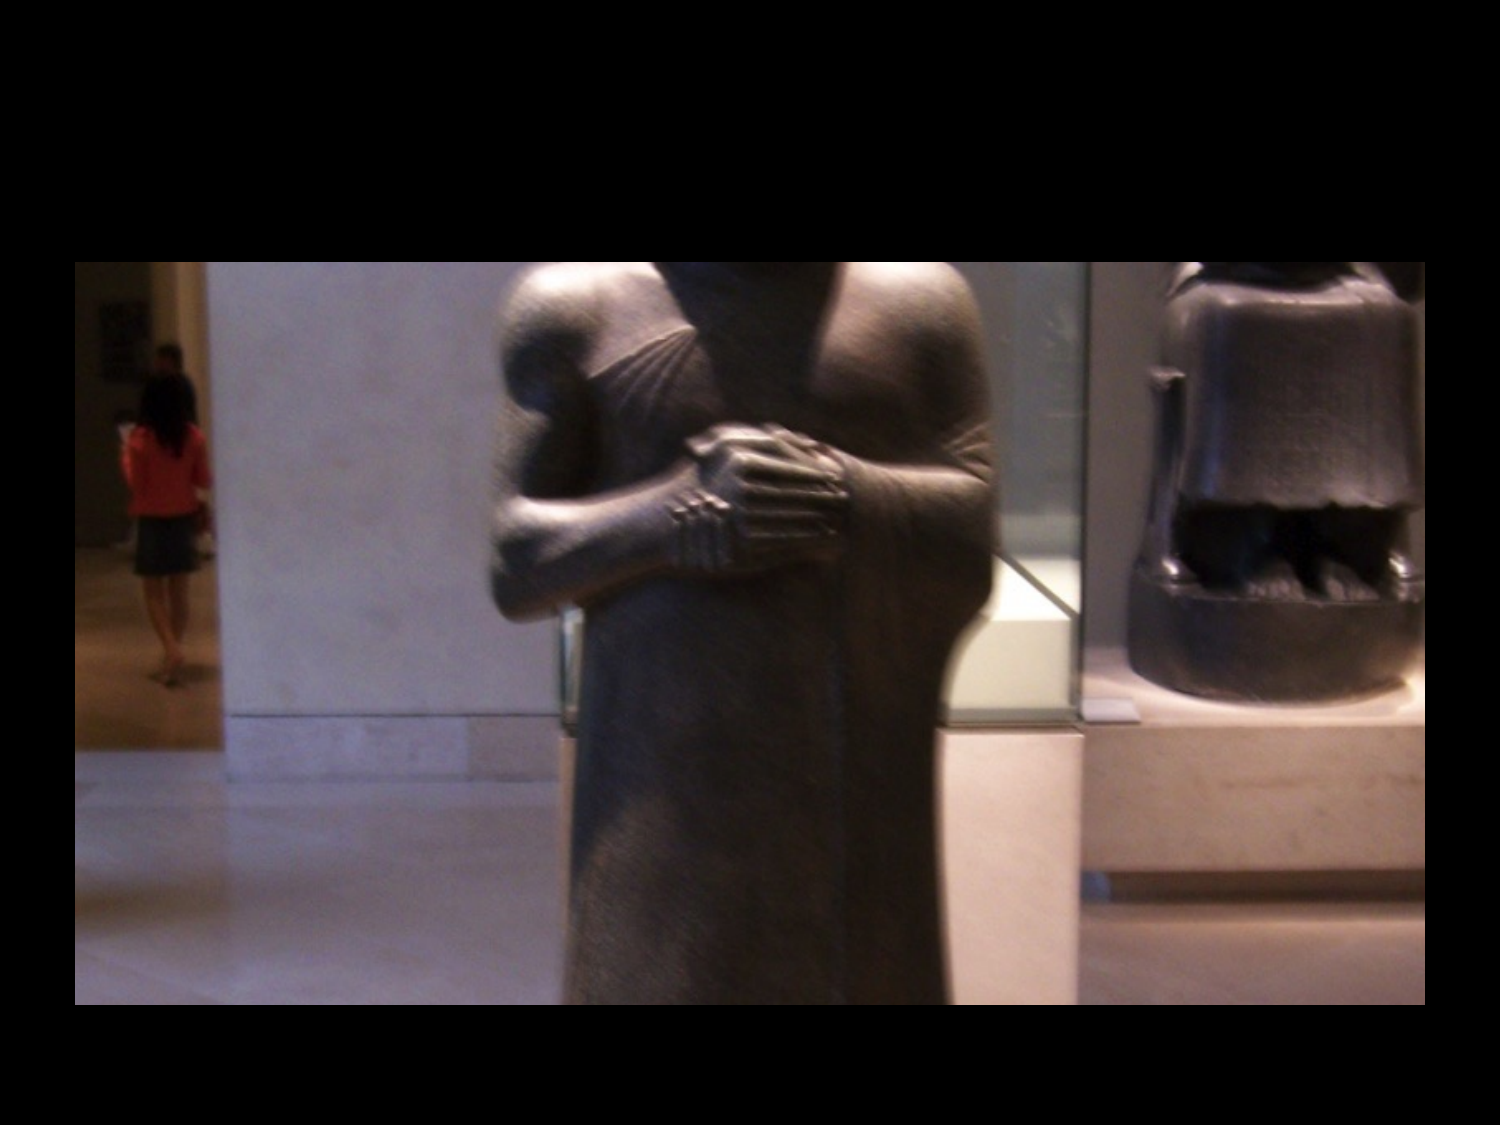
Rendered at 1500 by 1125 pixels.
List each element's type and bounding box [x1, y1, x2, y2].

list [74, 262, 1426, 1006]
